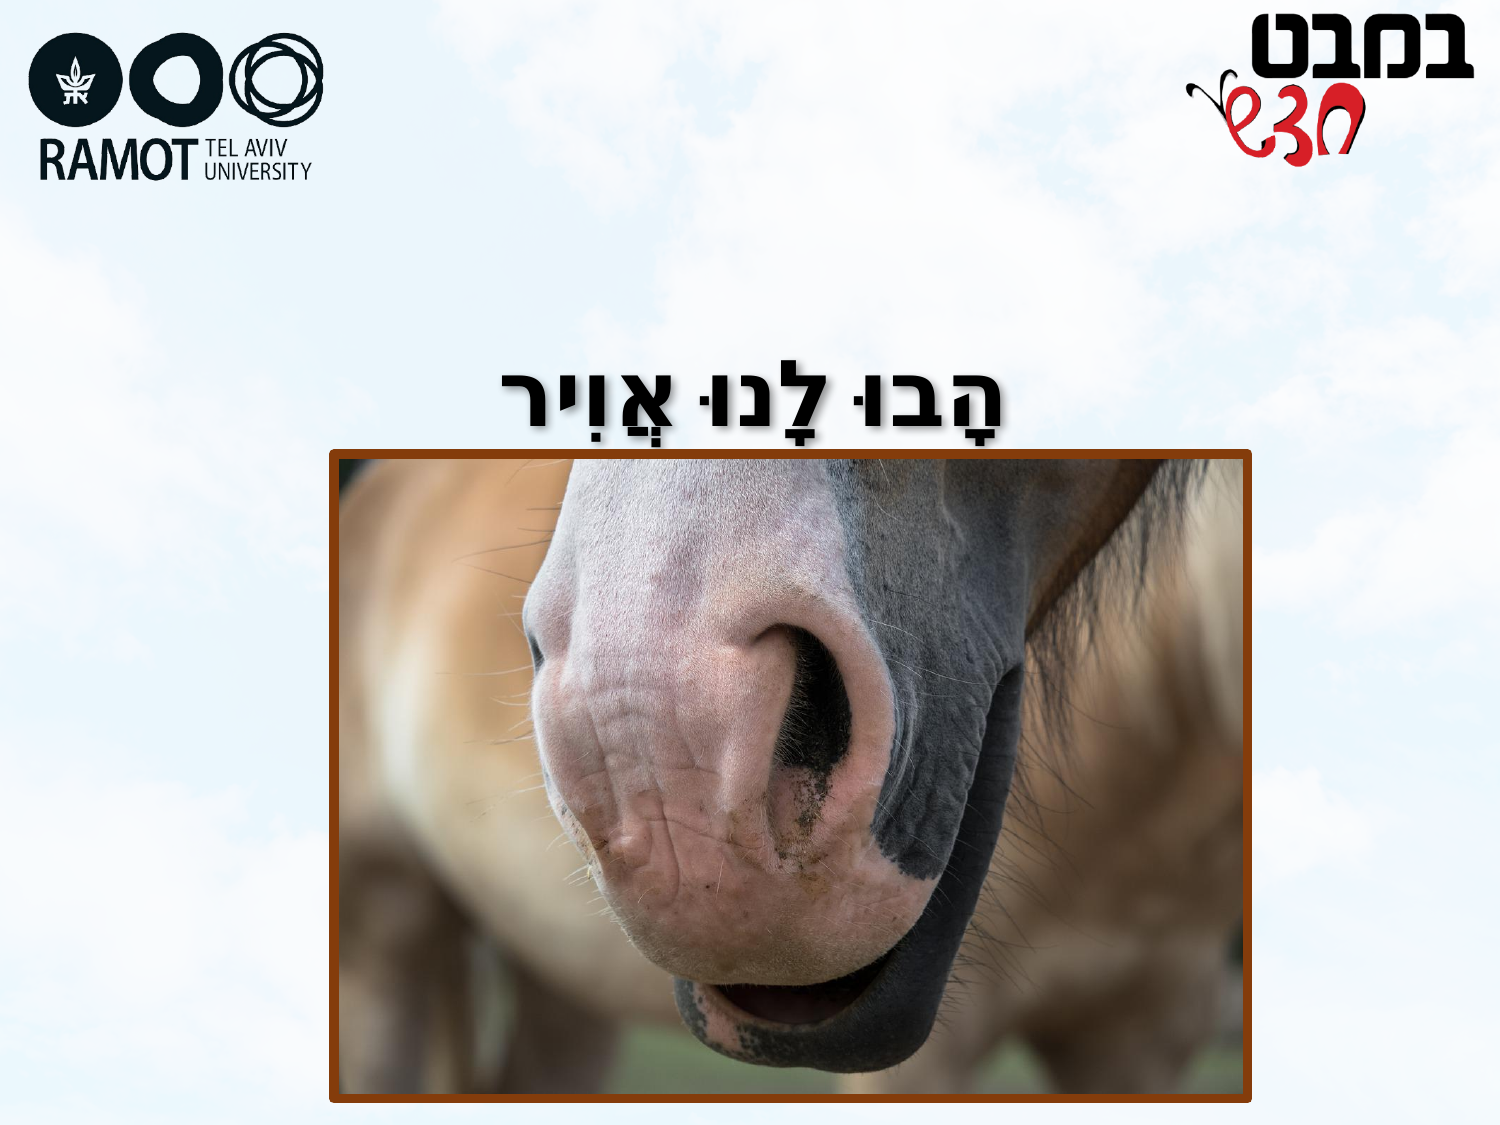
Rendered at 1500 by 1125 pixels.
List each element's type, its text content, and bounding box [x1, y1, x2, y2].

picture [13, 12, 339, 197]
title הָבוּ לָנוּ אֲוִיר [76, 248, 1433, 528]
picture [1184, 12, 1475, 168]
picture [338, 458, 1243, 1094]
